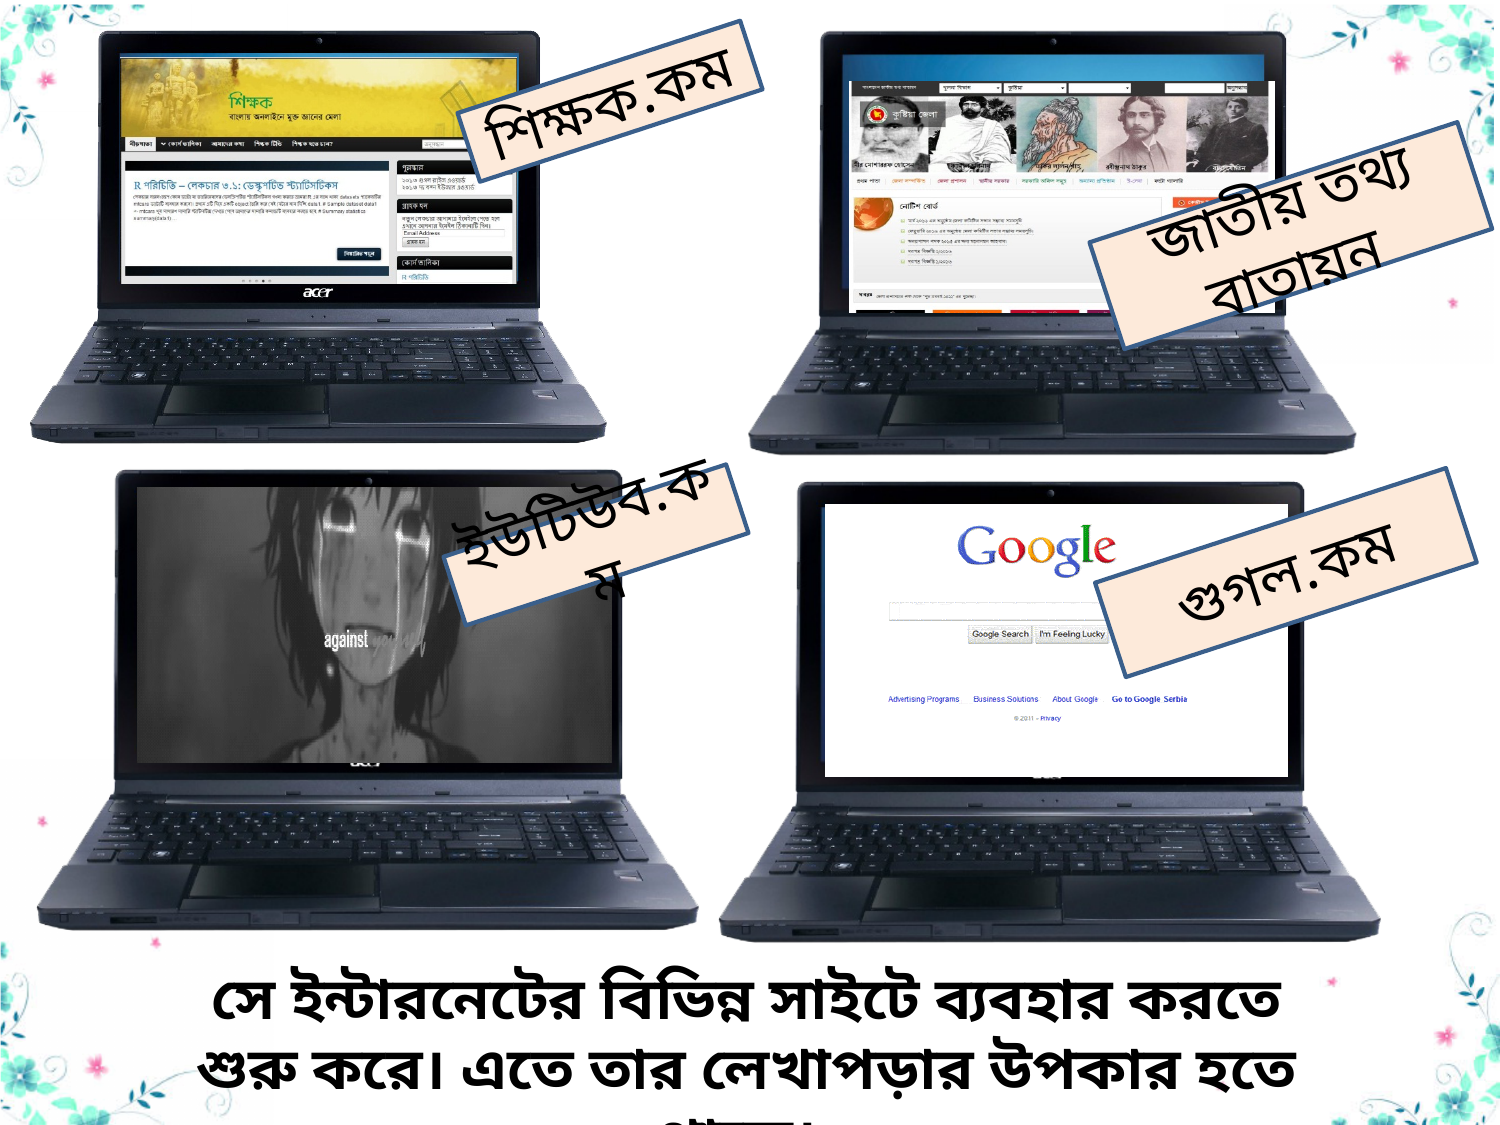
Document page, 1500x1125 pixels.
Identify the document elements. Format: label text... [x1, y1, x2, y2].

picture [742, 5, 1493, 462]
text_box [24, 24, 612, 451]
picture [1, 760, 274, 1124]
text_box শিক্ষক.কম [616, 18, 744, 140]
text_box ইউটিউব.কম [710, 462, 732, 473]
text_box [30, 462, 706, 938]
text_box সে ইন্টারনেটের বিভিন্ন সাইটে ব্যবহার করতে শুরু করে। এতে তার লেখাপড়ার উপকার হতে থাকে। [150, 953, 1343, 1125]
text_box জাতীয় তথ্য বাতায়ন [1366, 120, 1495, 273]
text_box গুগল.কম [1391, 466, 1479, 593]
picture [712, 474, 1500, 1125]
picture [1, 5, 288, 219]
